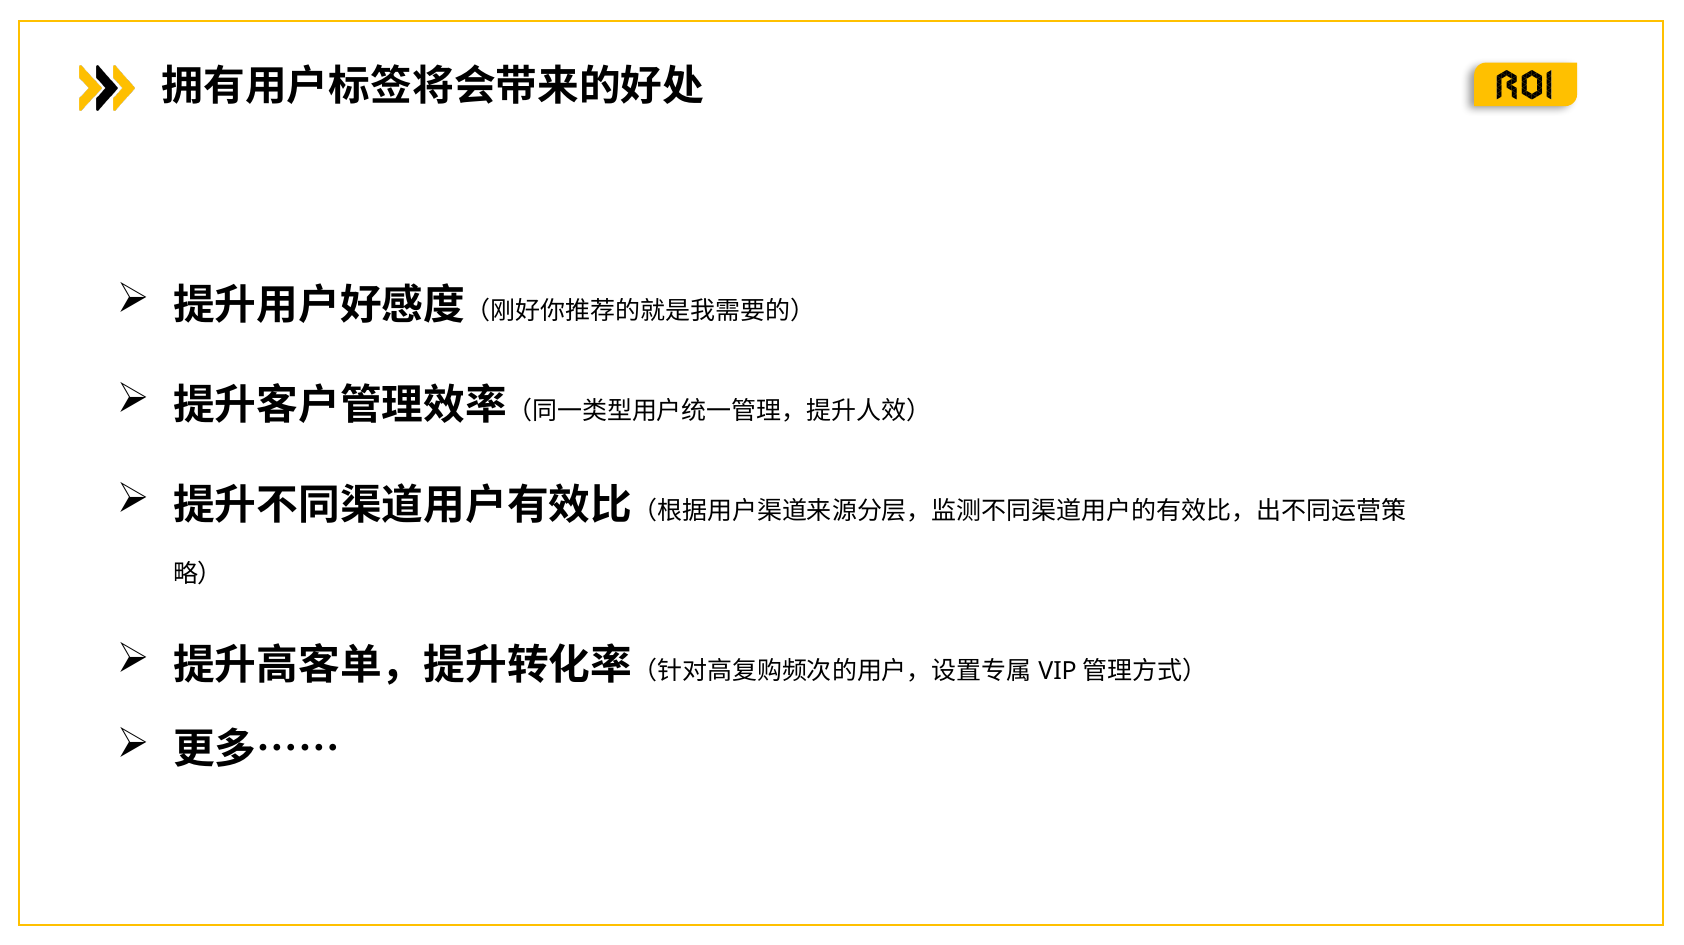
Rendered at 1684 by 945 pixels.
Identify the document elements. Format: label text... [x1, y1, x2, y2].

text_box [1474, 62, 1578, 107]
text_box 拥有用户标签将会带来的好处 [146, 51, 720, 117]
text_box 提升用户好感度（刚好你推荐的就是我需要的） 提升客户管理效率（同一类型用户统一管理，提升人效） 提升不同渠道用户有效比（根据用户渠道来源分层，监测不同渠道用户的有效比，出不同运营策略） 提升高客单，提升转化率（针对高复购频次的用户，设置专属VIP管理方式） 更多…… [102, 219, 1465, 780]
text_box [79, 65, 136, 112]
text_box [18, 20, 1664, 926]
